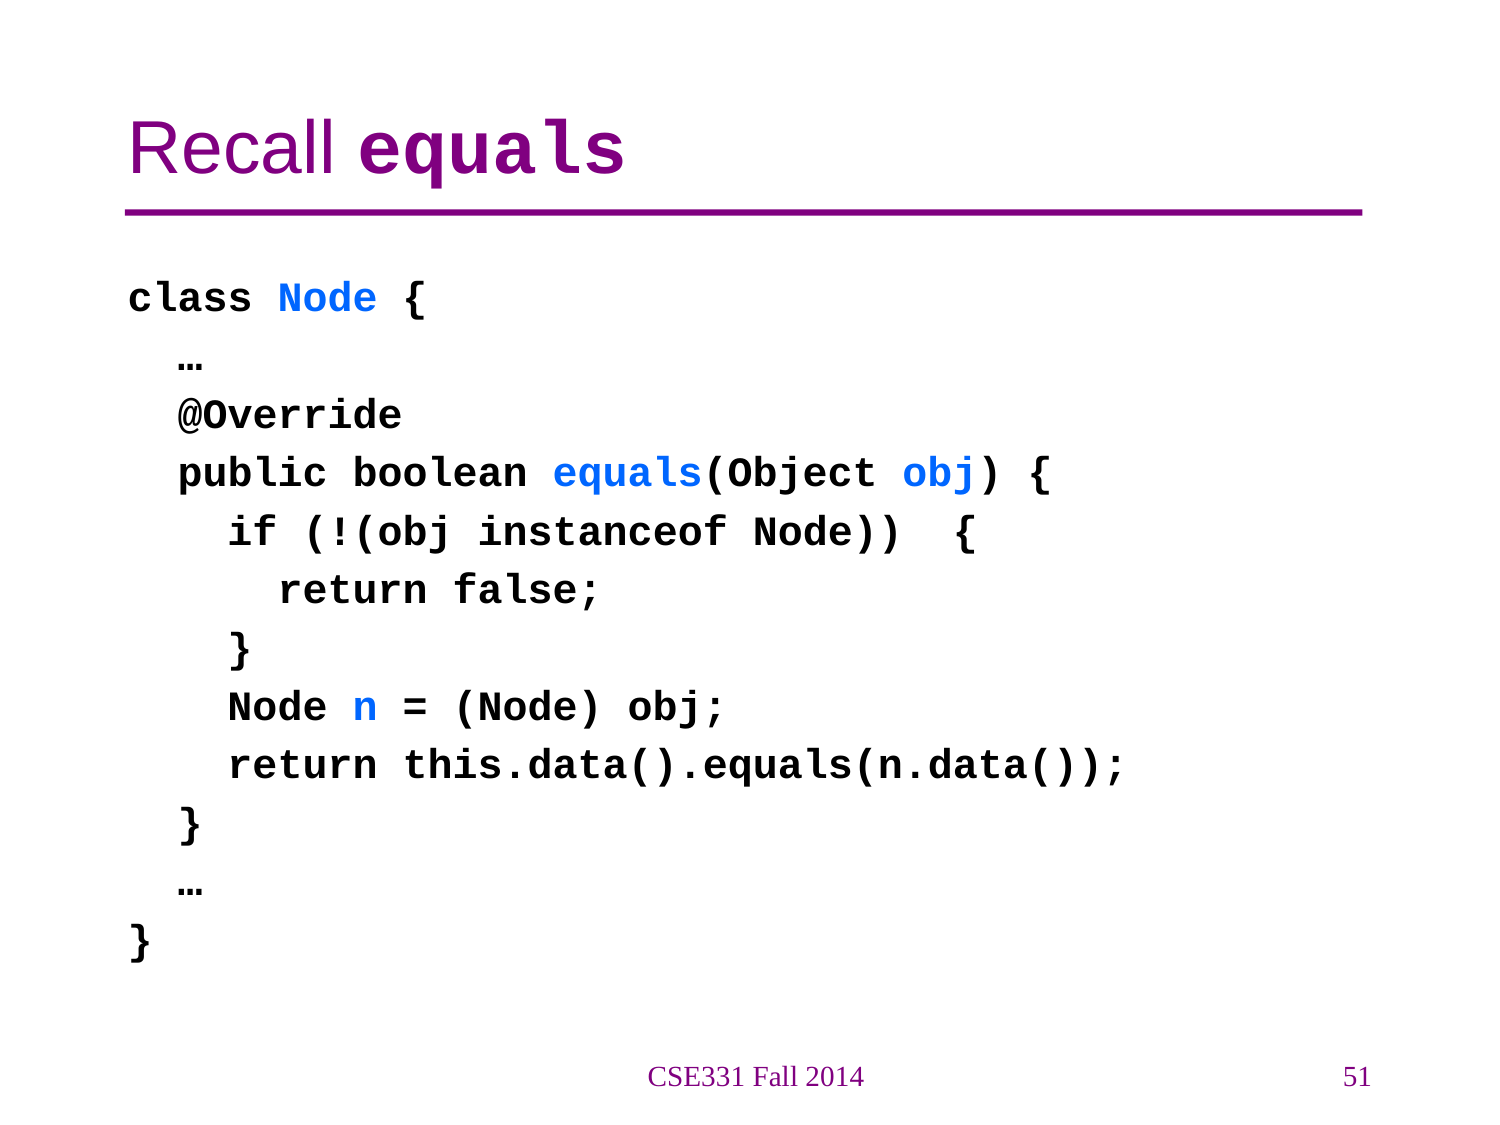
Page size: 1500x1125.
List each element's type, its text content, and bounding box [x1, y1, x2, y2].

slide_number 51 [1074, 1049, 1388, 1125]
footer CSE331 Fall 2014 [474, 1049, 1038, 1125]
list class Node { … @Override public boolean equals(Object obj) { if (!(obj instanceof Node)) { return false; } Node n = (Node) obj; return this.data().equals(n.data()); } … } [112, 262, 1463, 1038]
title Recall equals [112, 50, 1388, 238]
